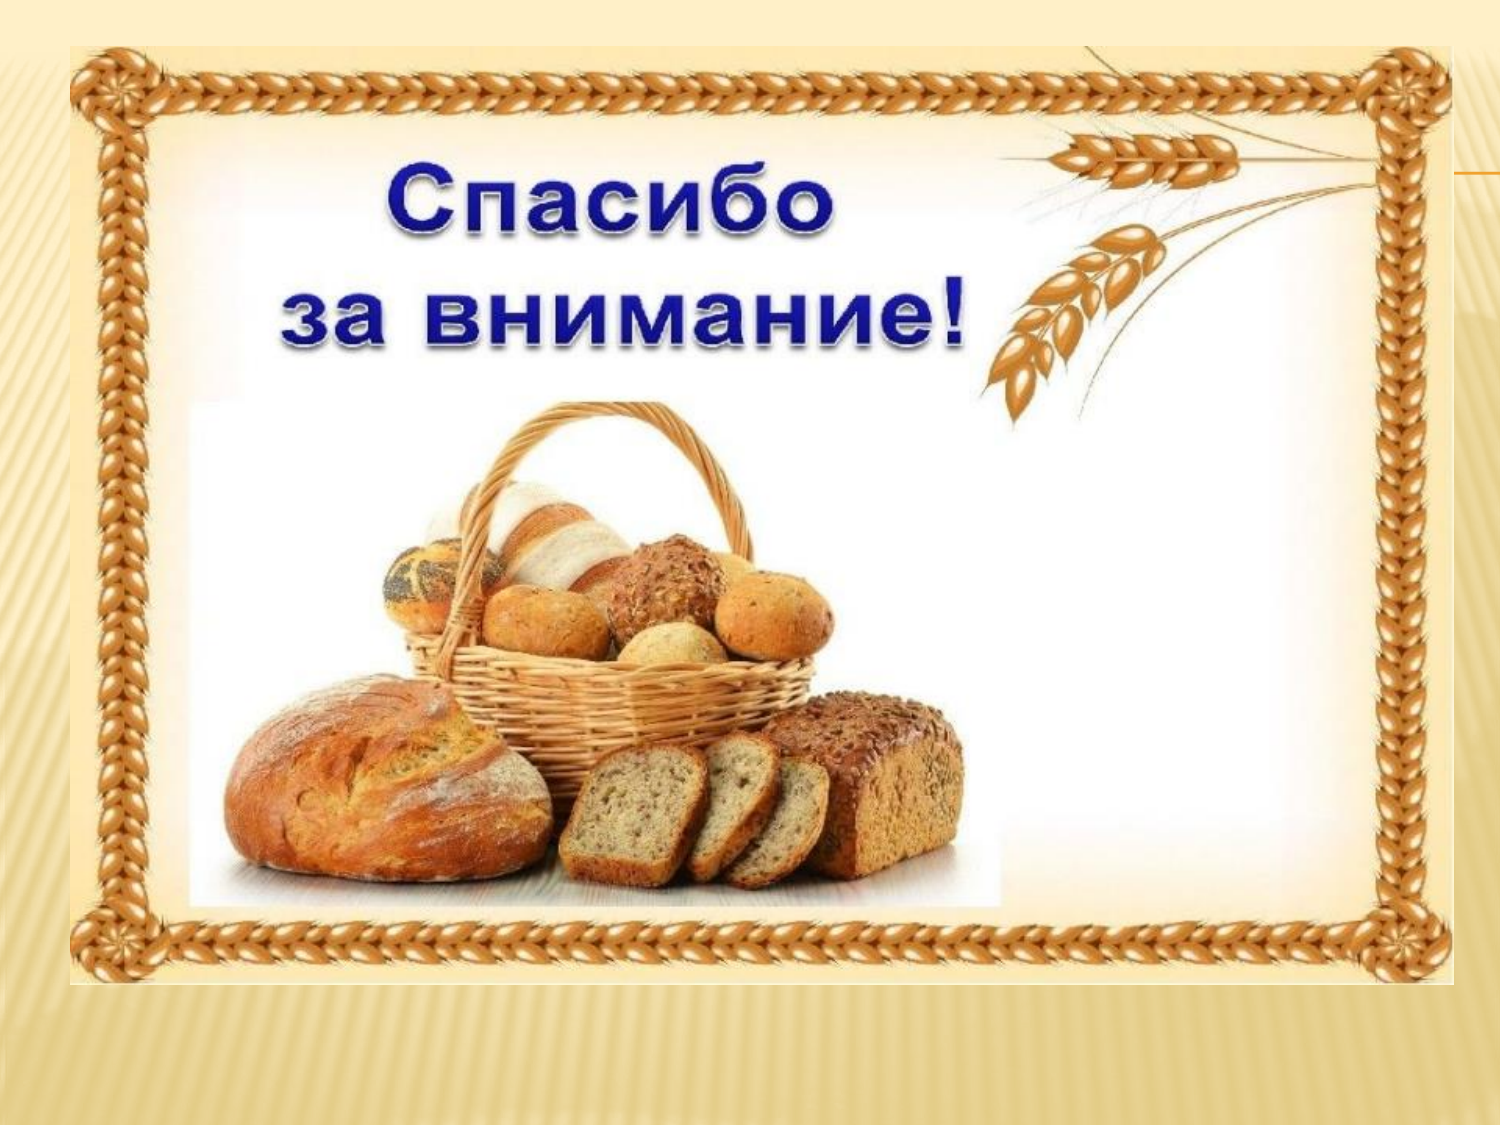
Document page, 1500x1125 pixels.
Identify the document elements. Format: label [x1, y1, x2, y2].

list [69, 46, 1454, 985]
